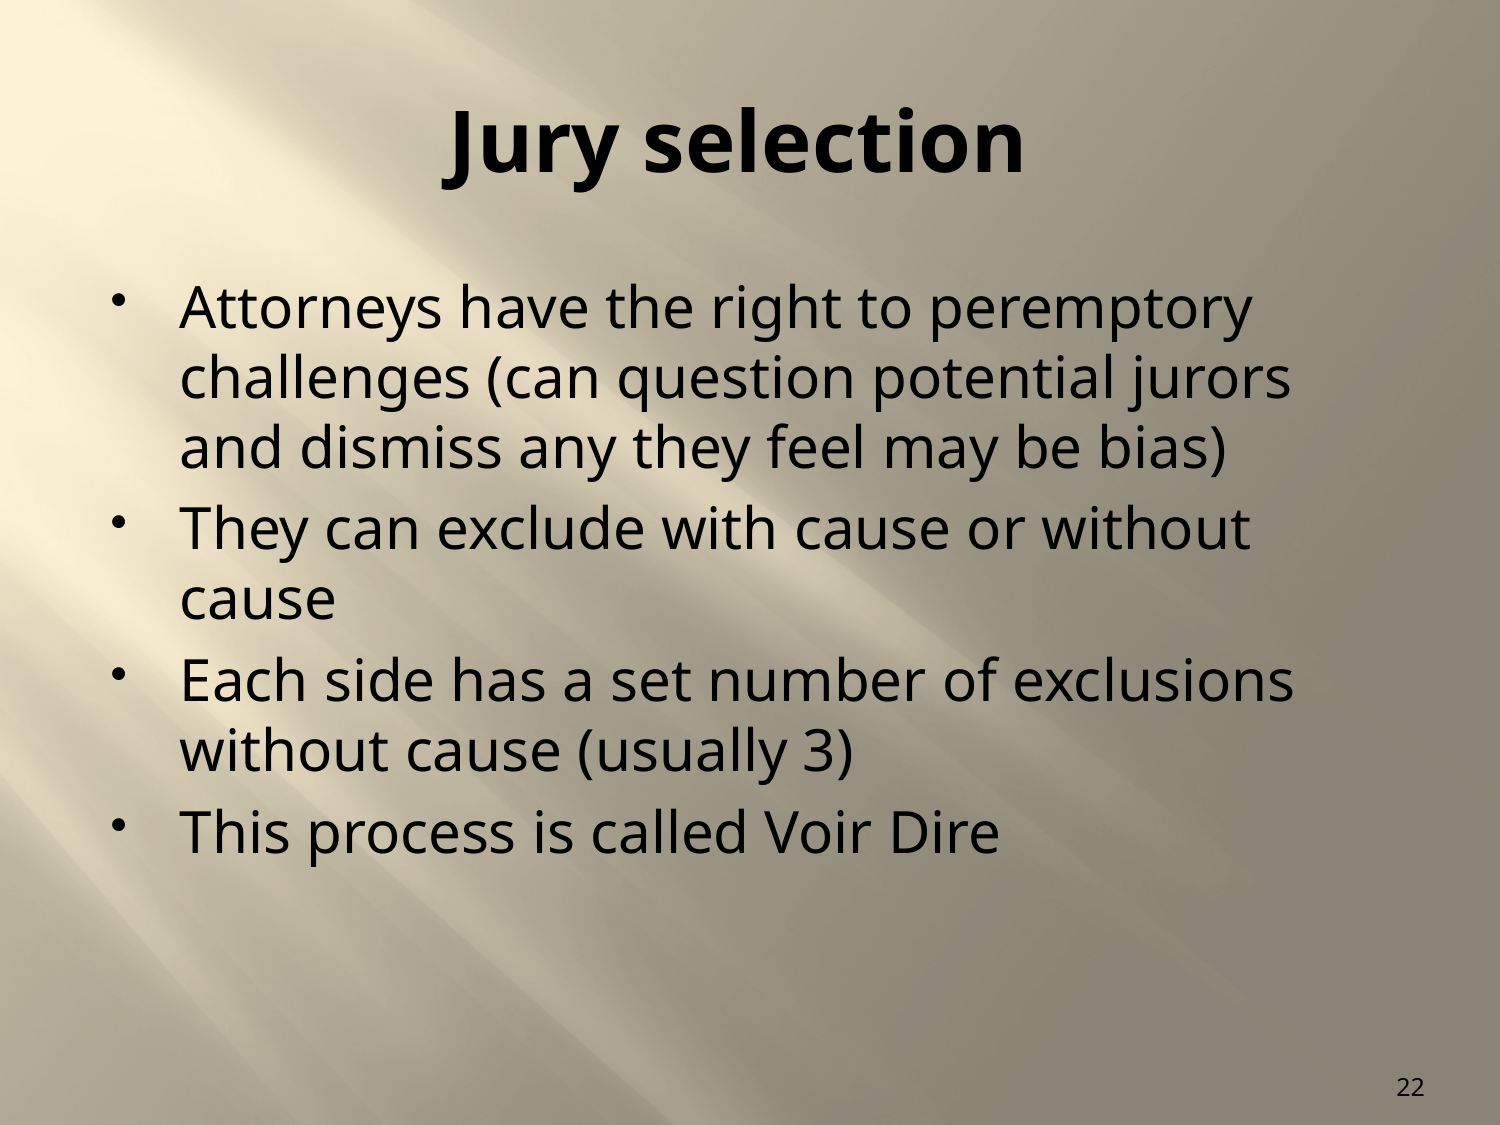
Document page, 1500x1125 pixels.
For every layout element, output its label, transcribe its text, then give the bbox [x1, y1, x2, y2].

title Jury selection [75, 45, 1425, 233]
list Attorneys have the right to peremptory challenges (can question potential jurors and dismiss any they feel may be bias) They can exclude with cause or without cause Each side has a set number of exclusions without cause (usually 3) This process is called Voir Dire [75, 262, 1425, 1035]
slide_number 22 [1299, 1052, 1425, 1113]
